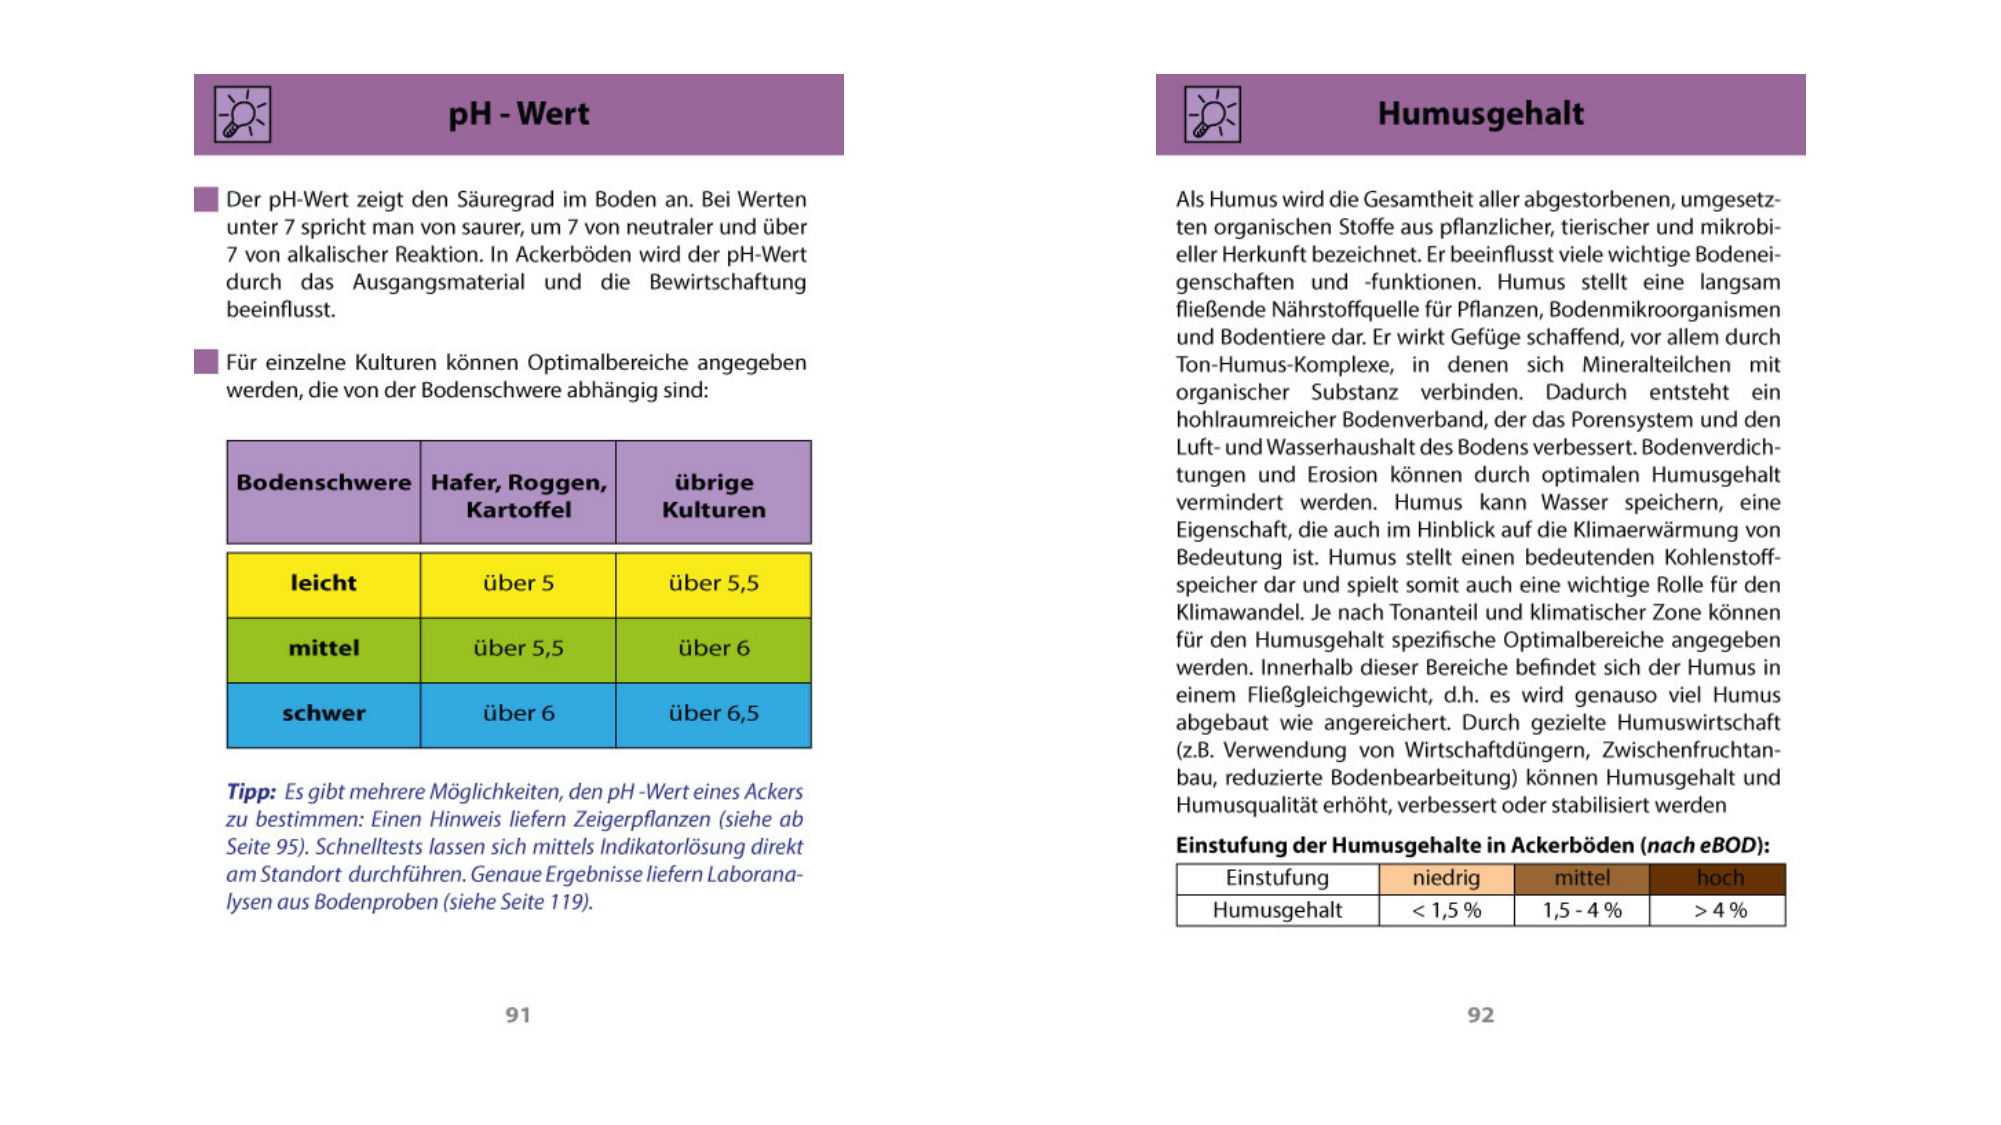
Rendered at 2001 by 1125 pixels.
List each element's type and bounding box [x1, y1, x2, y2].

picture [1156, 74, 1806, 1050]
picture [194, 74, 844, 1050]
